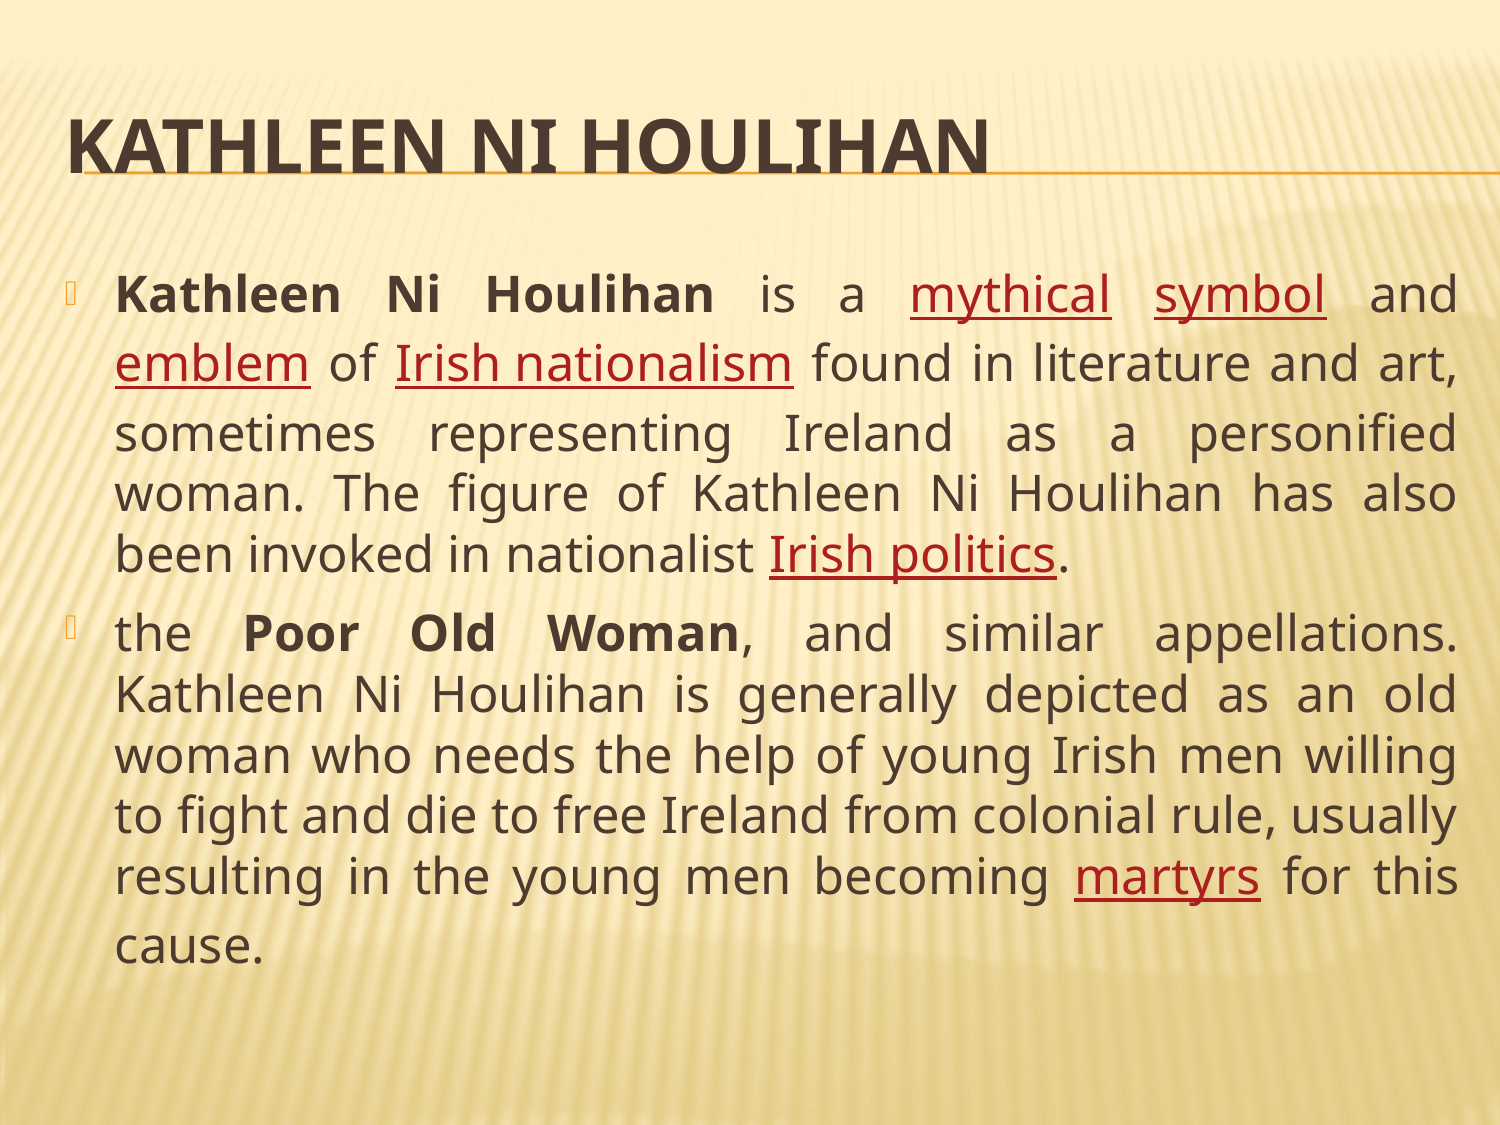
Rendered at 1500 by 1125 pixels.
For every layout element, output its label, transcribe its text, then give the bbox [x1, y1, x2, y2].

title Kathleen Ni Houlihan [50, 75, 1475, 213]
list Kathleen Ni Houlihan is a mythical symbol and emblem of Irish nationalism found in literature and art, sometimes representing Ireland as a personified woman. The figure of Kathleen Ni Houlihan has also been invoked in nationalist Irish politics. the Poor Old Woman, and similar appellations. Kathleen Ni Houlihan is generally depicted as an old woman who needs the help of young Irish men willing to fight and die to free Ireland from colonial rule, usually resulting in the young men becoming martyrs for this cause. [50, 254, 1475, 998]
